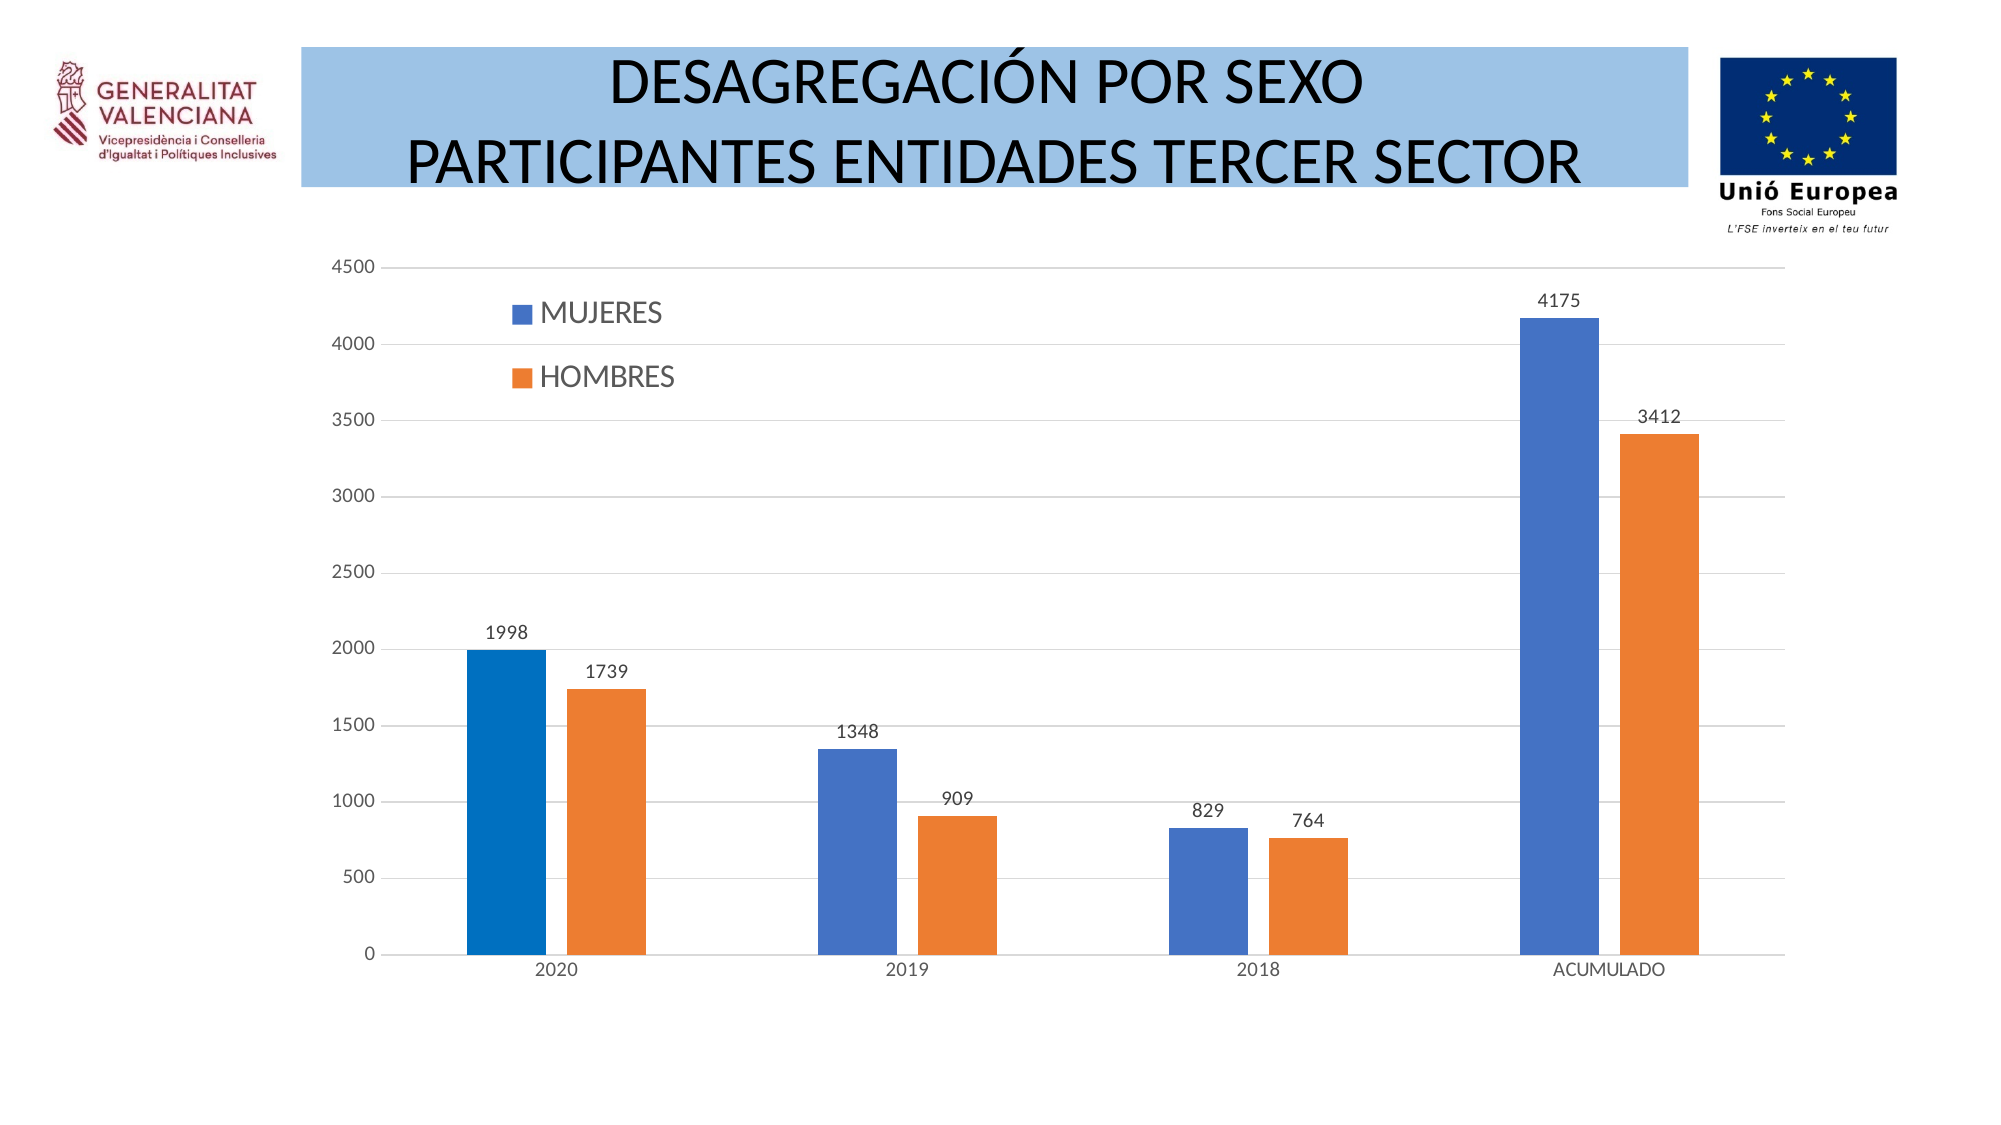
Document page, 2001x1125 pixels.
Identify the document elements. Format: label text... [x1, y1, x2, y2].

picture [1700, 47, 1912, 242]
text_box DESAGREGACIÓN POR SEXO PARTICIPANTES ENTIDADES TERCER SECTOR [318, 47, 1689, 188]
chart [301, 241, 1816, 1055]
picture [11, 19, 318, 200]
